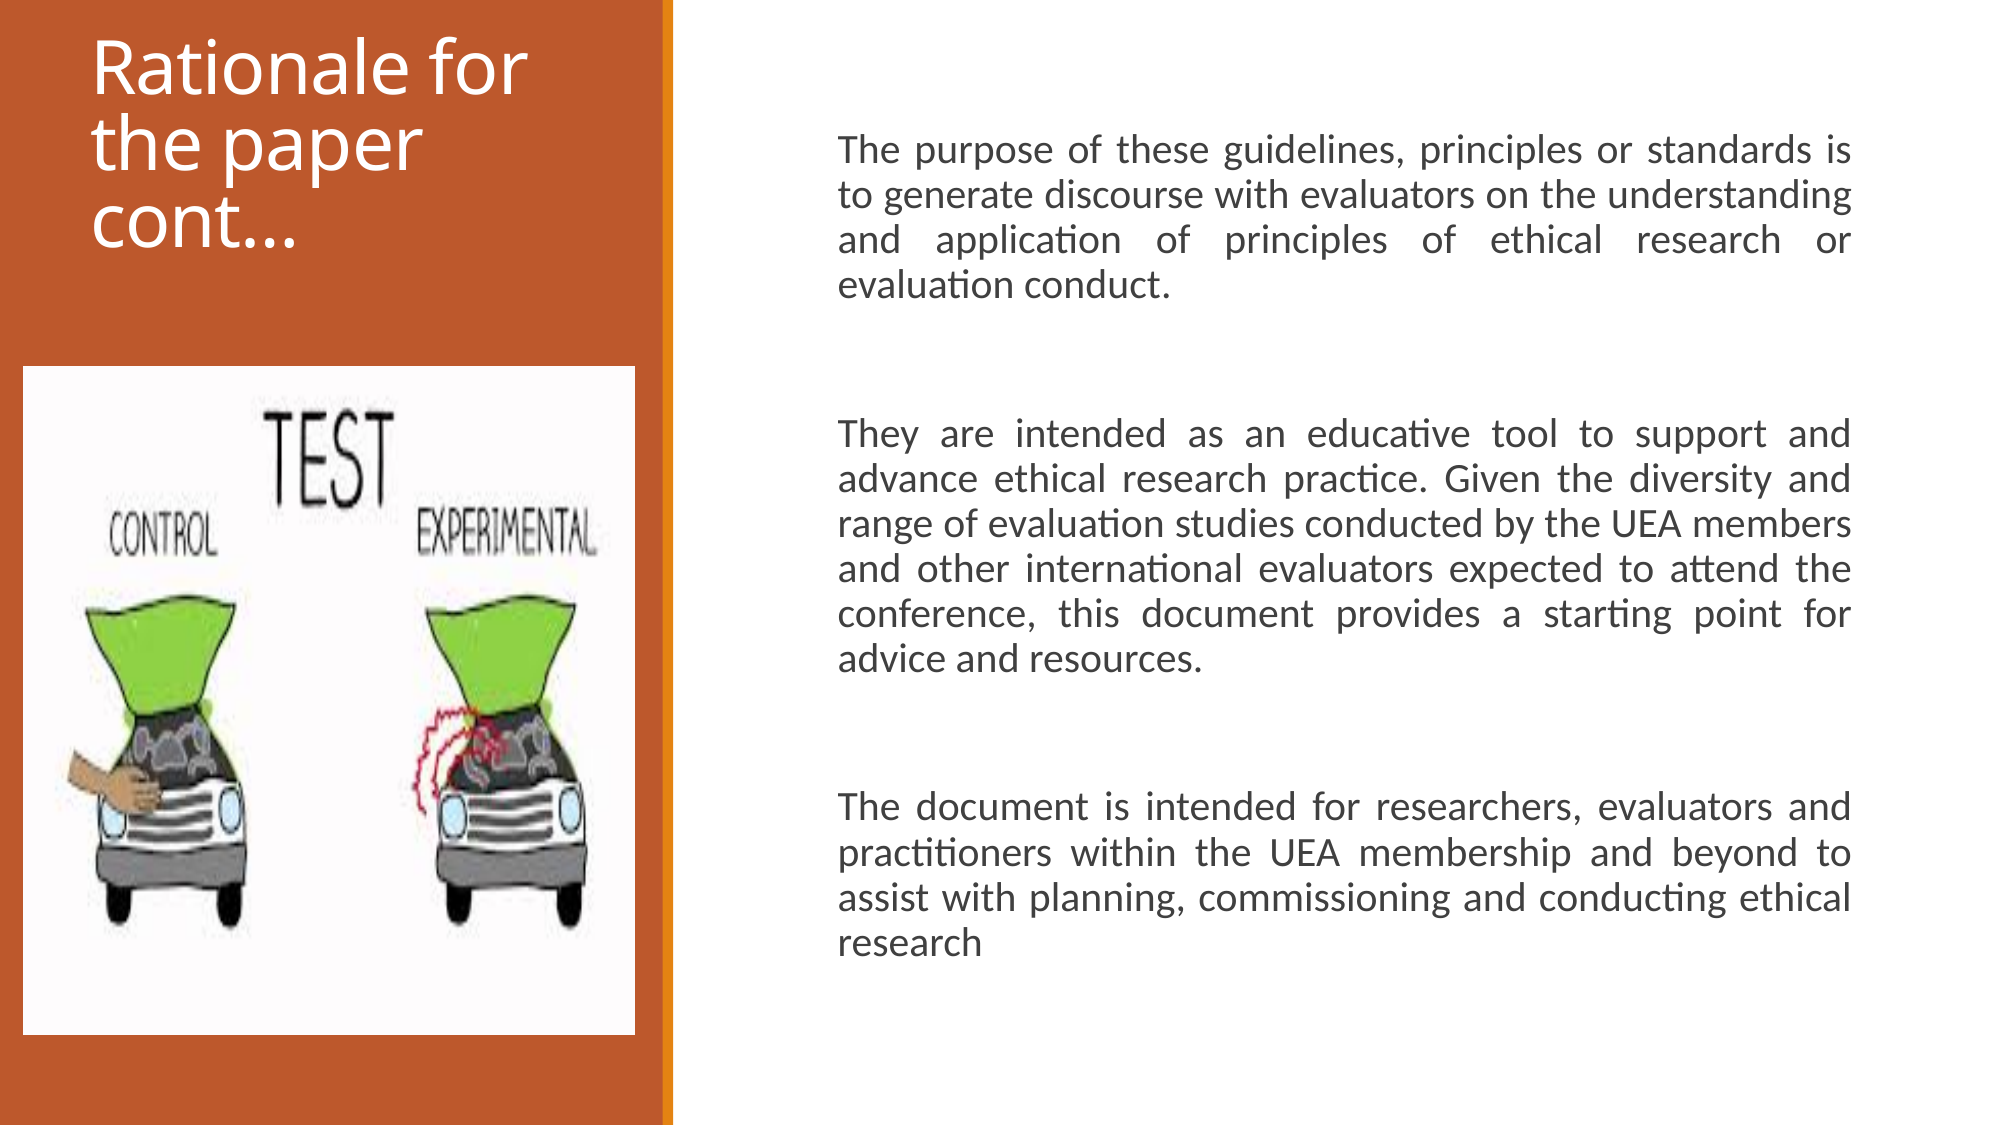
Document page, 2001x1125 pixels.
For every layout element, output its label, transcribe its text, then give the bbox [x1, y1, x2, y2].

picture [22, 366, 636, 1035]
title Rationale for the paper cont… [75, 97, 600, 270]
list The purpose of these guidelines, principles or standards is to generate discourse with evaluators on the understanding and application of principles of ethical research or evaluation conduct. They are intended as an educative tool to support and advance ethical research practice. Given the diversity and range of evaluation studies conducted by the UEA members and other international evaluators expected to attend the conference, this document provides a starting point for advice and resources. The document is intended for researchers, evaluators and practitioners within the UEA membership and beyond to assist with planning, commissioning and conducting ethical research [787, 120, 1853, 983]
